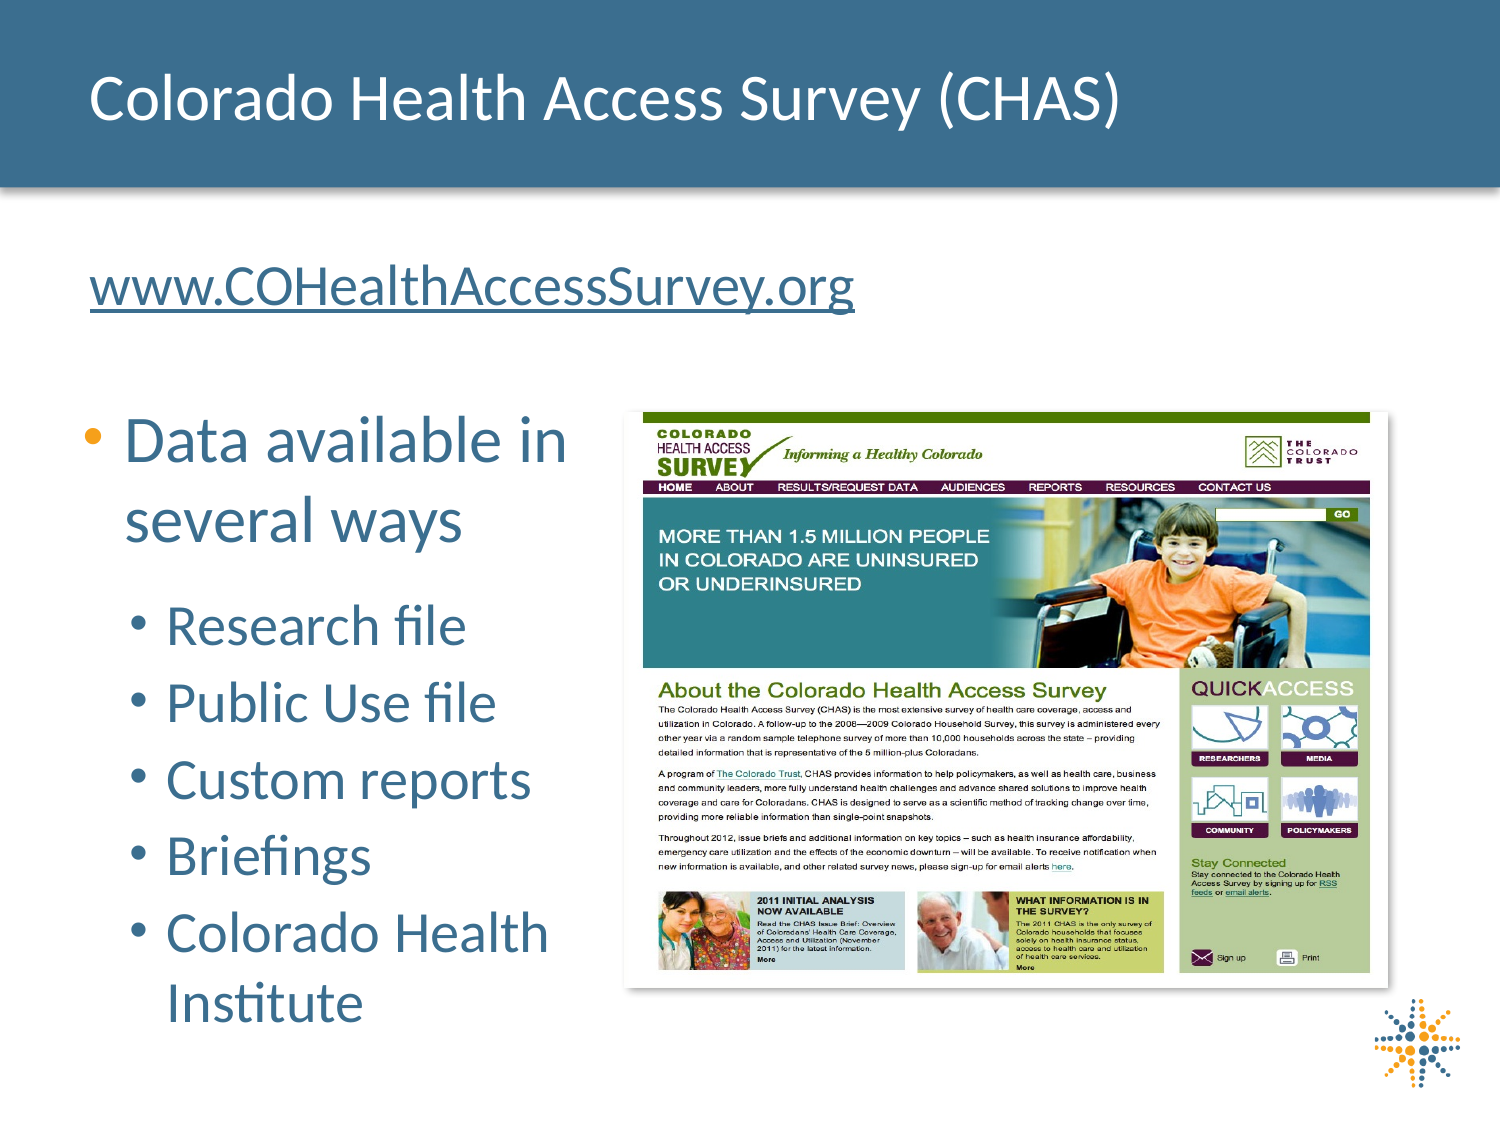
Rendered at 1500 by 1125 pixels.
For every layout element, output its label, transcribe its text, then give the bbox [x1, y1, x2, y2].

list Data available in several ways Research file Public Use file Custom reports Briefings Colorado Health Institute [50, 299, 663, 1100]
picture [624, 412, 1388, 988]
text_box www.COHealthAccessSurvey.org [75, 239, 1325, 324]
title Colorado Health Access Survey (CHAS) [75, 0, 1425, 188]
